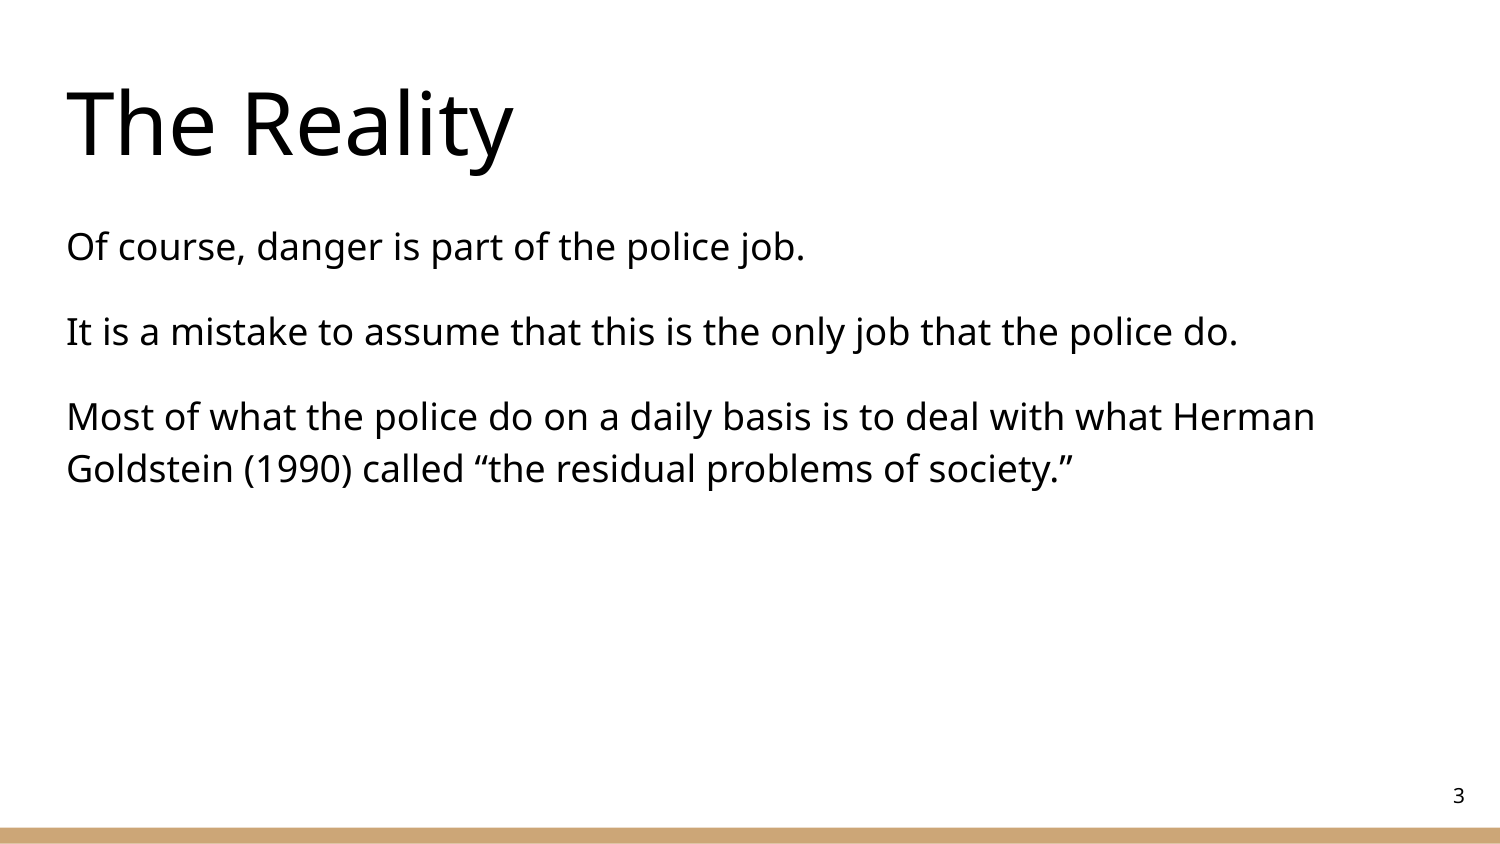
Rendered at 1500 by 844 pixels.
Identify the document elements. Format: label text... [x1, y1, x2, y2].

list Of course, danger is part of the police job. It is a mistake to assume that this is the only job that the police do. Most of what the police do on a daily basis is to deal with what Herman Goldstein (1990) called “the residual problems of society.” [51, 200, 1449, 752]
title The Reality [51, 51, 1449, 189]
slide_number ‹#› [1389, 764, 1480, 830]
